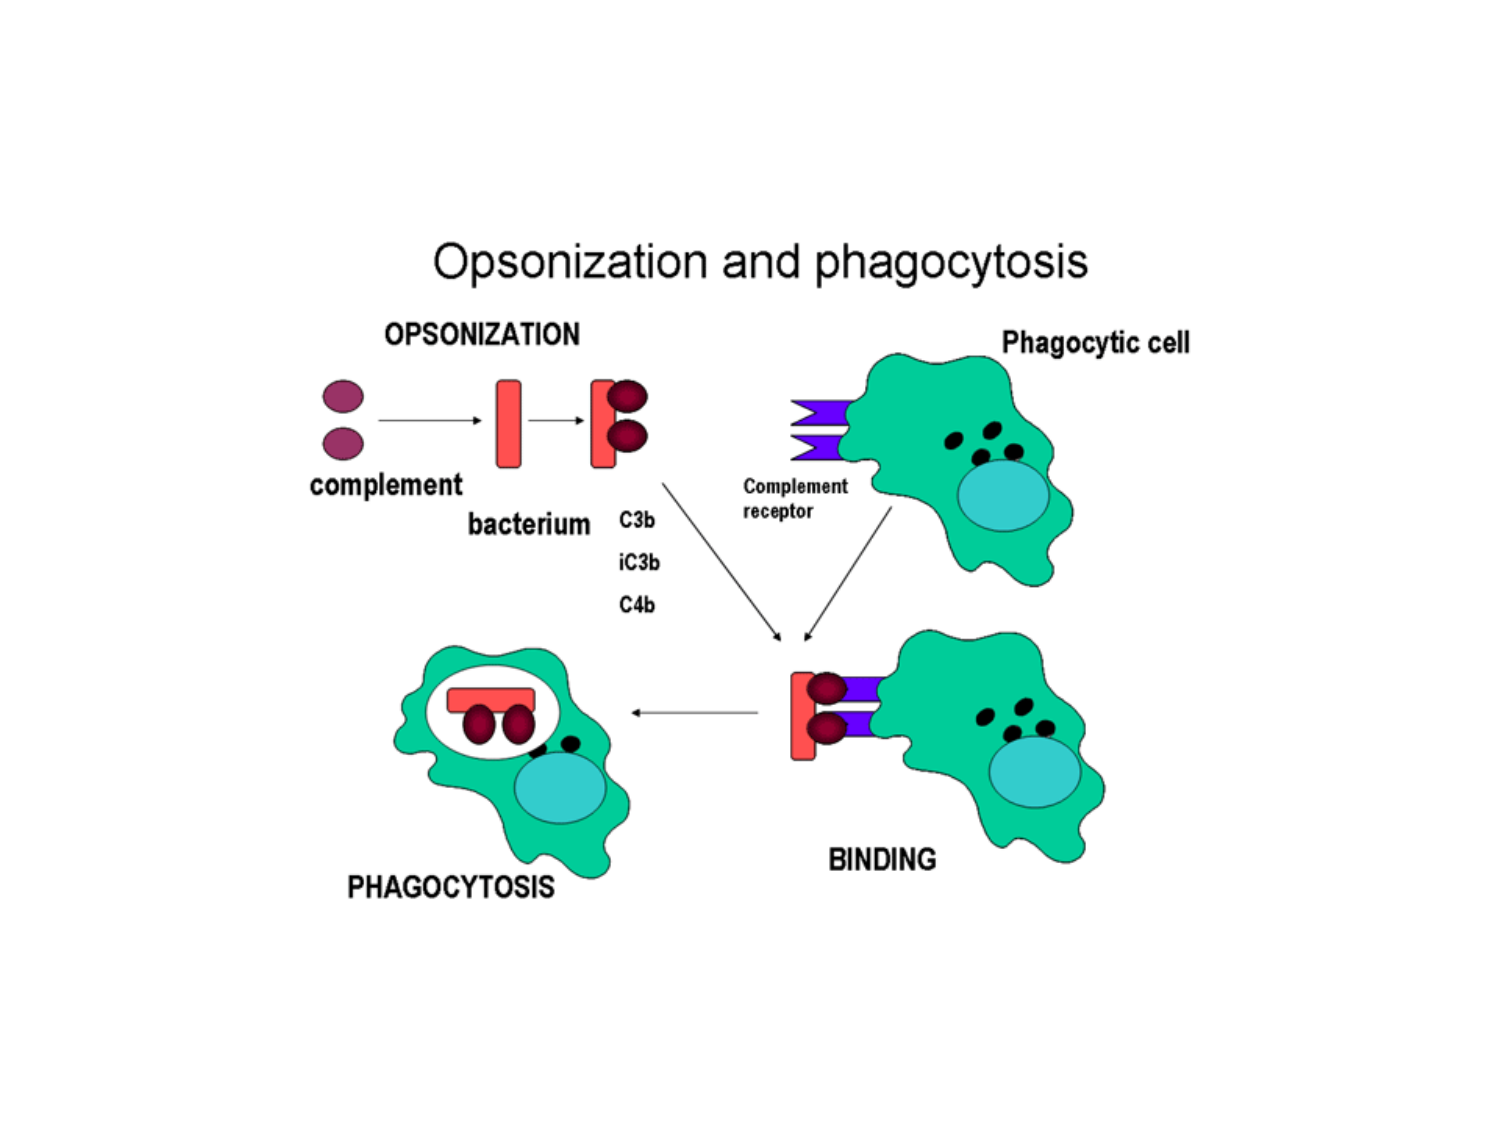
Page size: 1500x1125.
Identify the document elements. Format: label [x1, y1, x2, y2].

picture [299, 215, 1201, 910]
